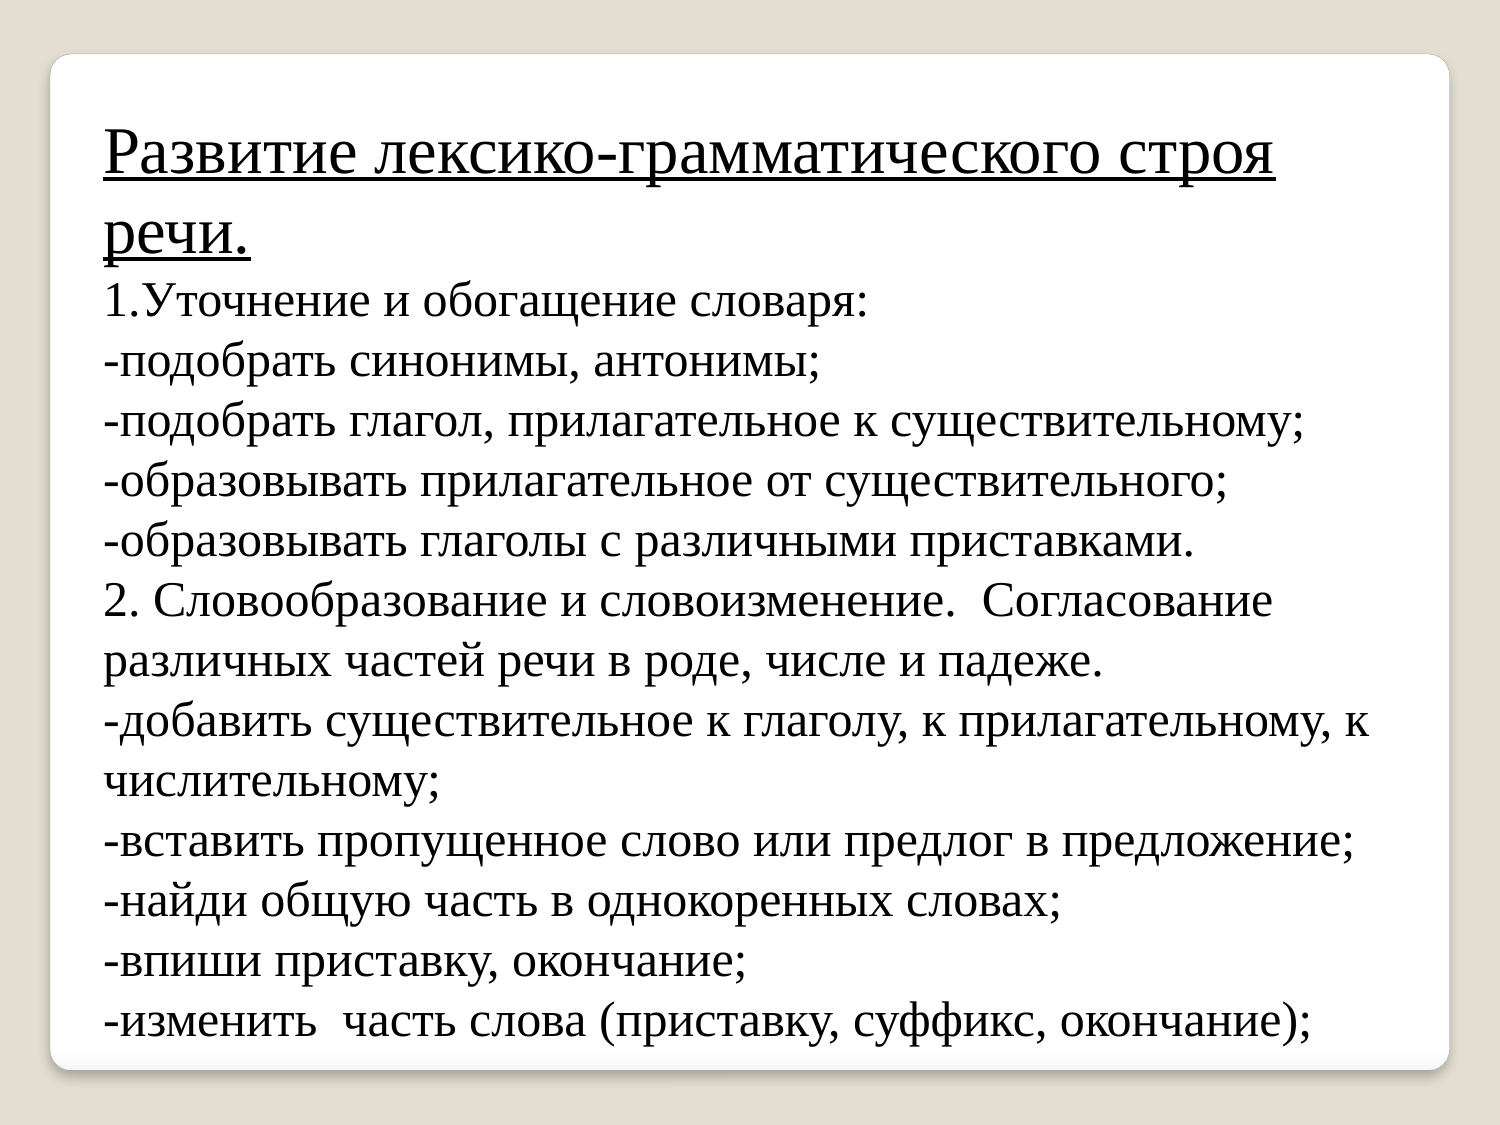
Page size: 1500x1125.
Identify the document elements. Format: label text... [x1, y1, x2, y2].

text_box Развитие лексико-грамматического строя речи. 1.Уточнение и обогащение словаря: -подобрать синонимы, антонимы; -подобрать глагол, прилагательное к существительному; -образовывать прилагательное от существительного; -образовывать глаголы с различными приставками. 2. Словообразование и словоизменение. Согласование различных частей речи в роде, числе и падеже. -добавить существительное к глаголу, к прилагательному, к числительному; -вставить пропущенное слово или предлог в предложение; -найди общую часть в однокоренных словах; -впиши приставку, окончание; -изменить часть слова (приставку, суффикс, окончание); [88, 9, 1388, 1055]
